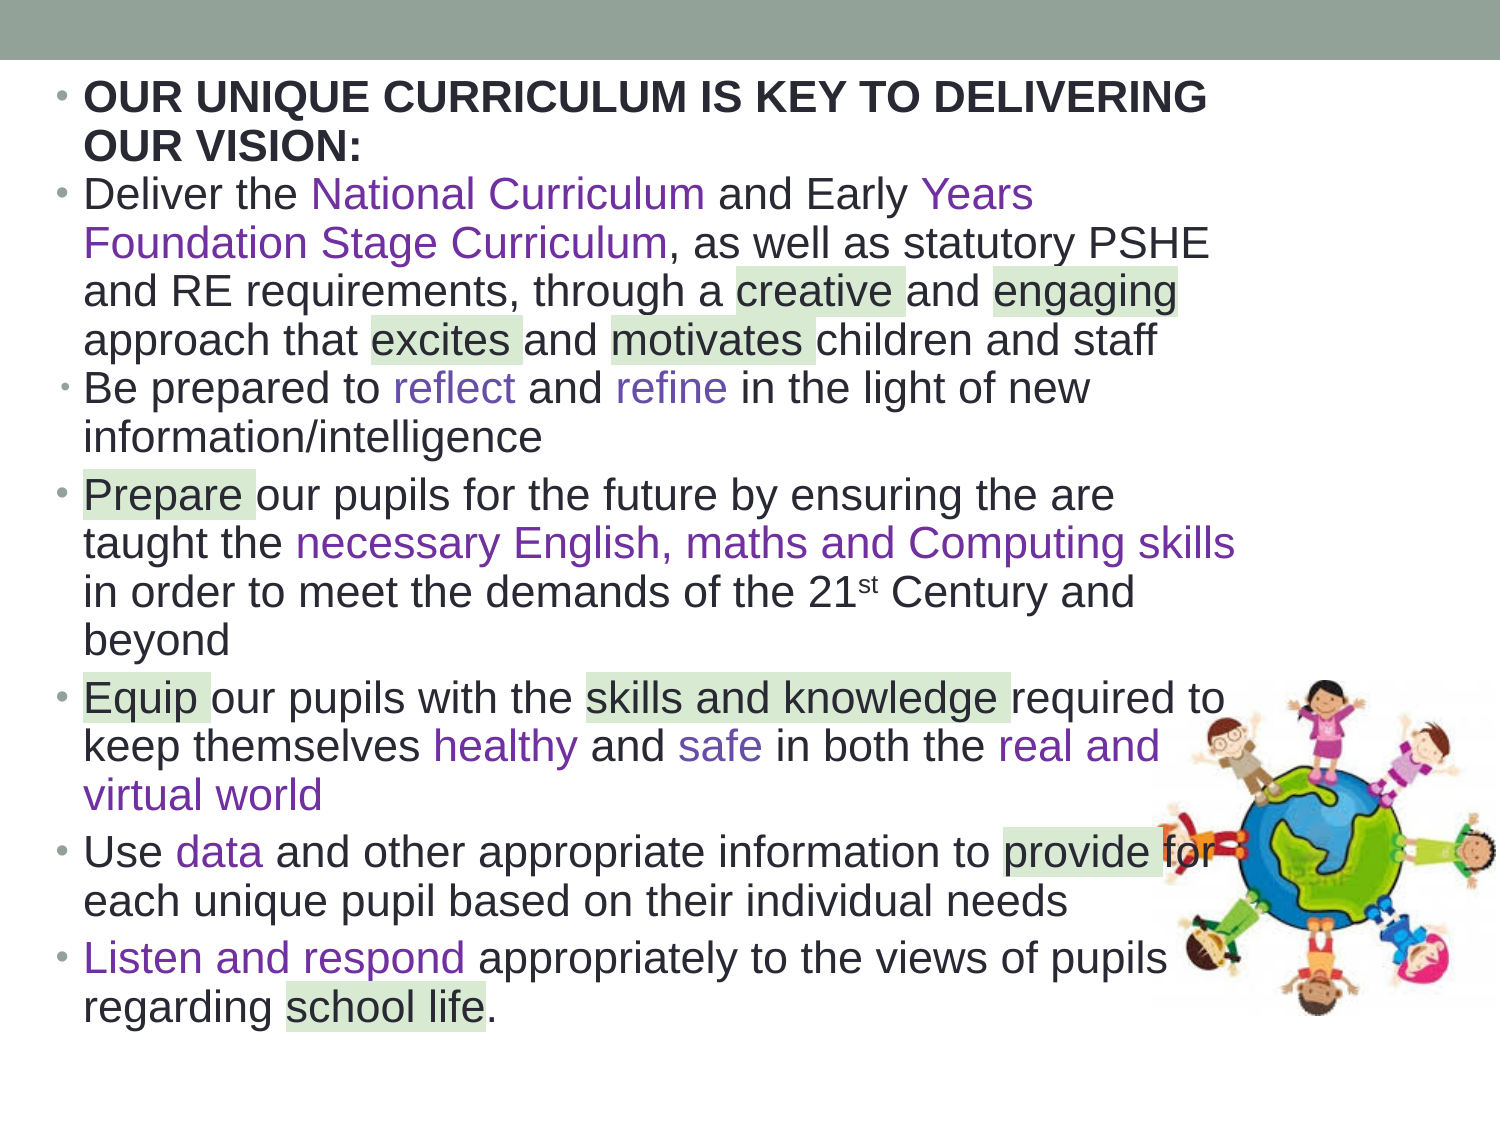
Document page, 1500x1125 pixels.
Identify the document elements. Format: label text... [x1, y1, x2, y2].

picture [1152, 680, 1496, 1016]
list OUR UNIQUE CURRICULUM IS KEY TO DELIVERING OUR VISION: Deliver the National Curriculum and Early Years Foundation Stage Curriculum, as well as statutory PSHE and RE requirements, through a creative and engaging approach that excites and motivates children and staff Be prepared to reflect and refine in the light of new information/intelligence Prepare our pupils for the future by ensuring the are taught the necessary English, maths and Computing skills in order to meet the demands of the 21st Century and beyond Equip our pupils with the skills and knowledge required to keep themselves healthy and safe in both the real and virtual world Use data and other appropriate information to provide for each unique pupil based on their individual needs Listen and respond appropriately to the views of pupils regarding school life. [39, 66, 1264, 1051]
